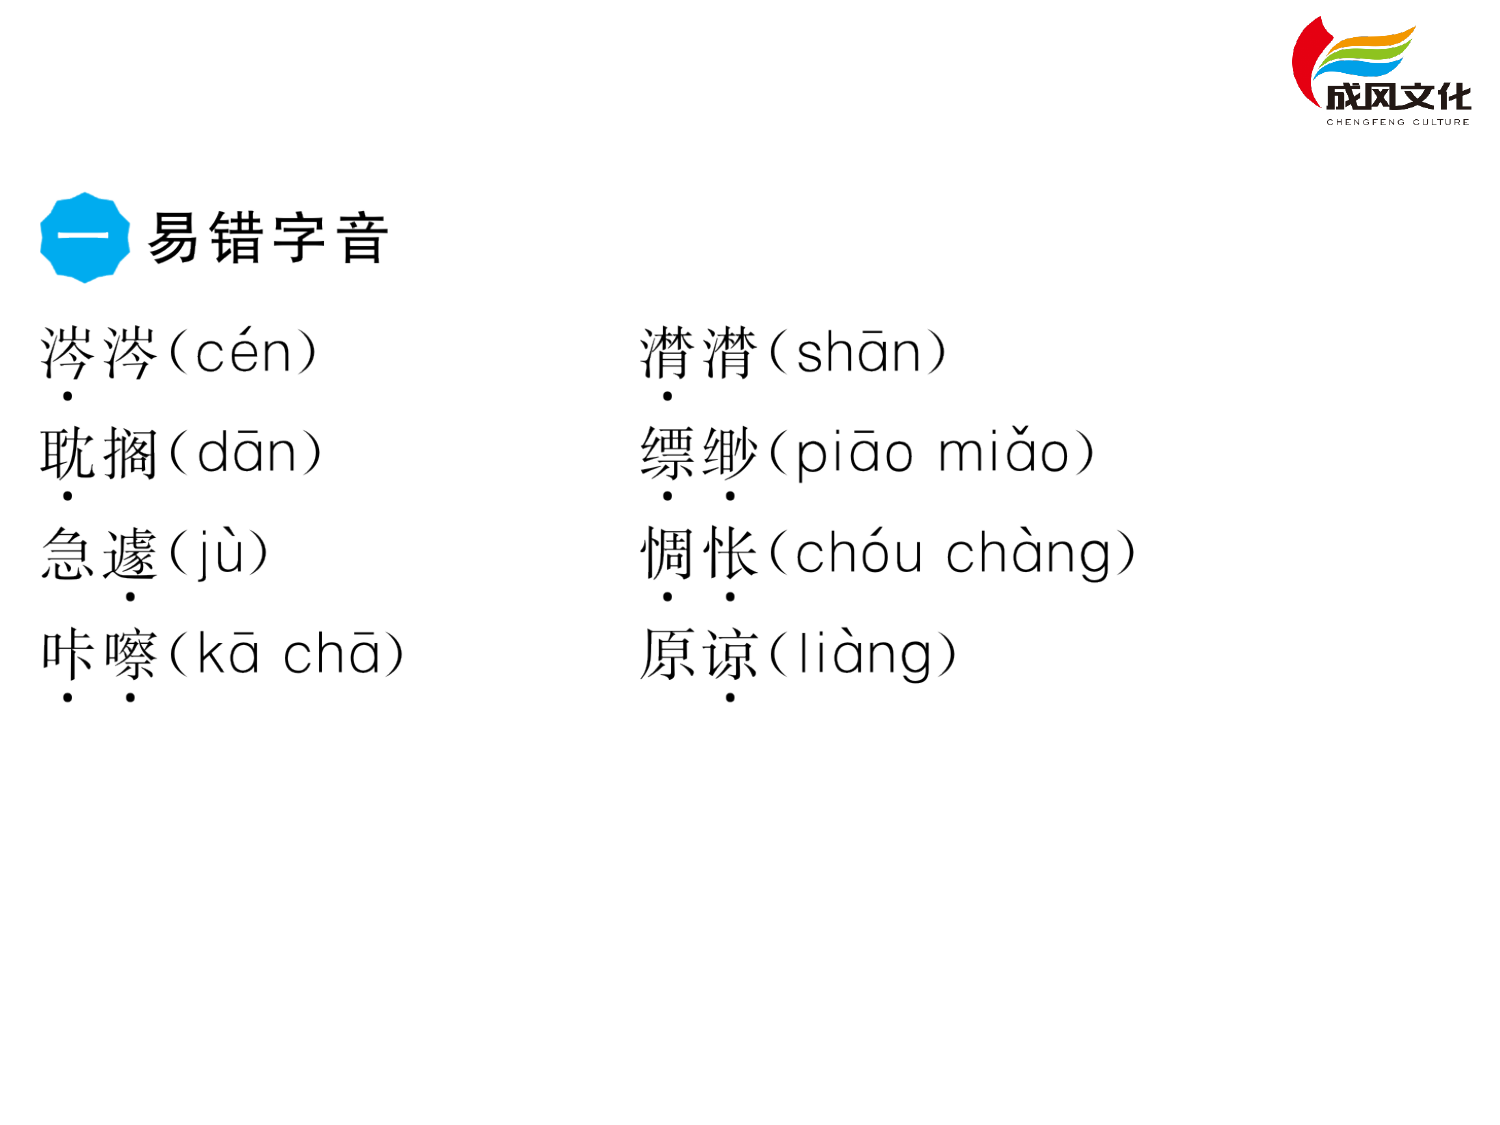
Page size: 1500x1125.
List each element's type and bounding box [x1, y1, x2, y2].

picture [35, 176, 1453, 716]
picture [1281, 0, 1489, 136]
